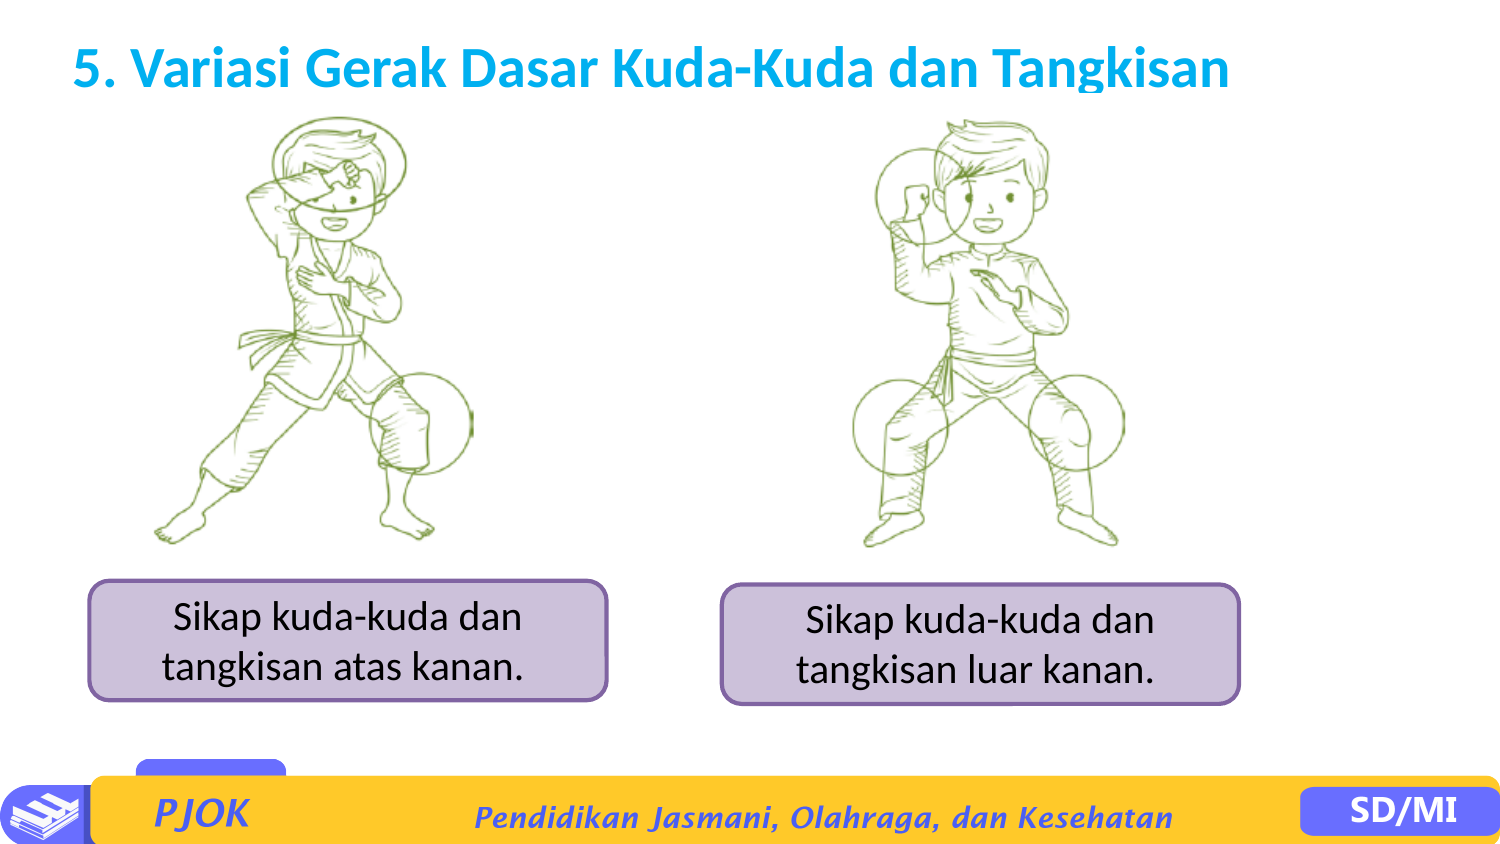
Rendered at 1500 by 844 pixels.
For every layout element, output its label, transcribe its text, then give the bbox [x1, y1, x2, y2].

text_box 5. Variasi Gerak Dasar Kuda-Kuda dan Tangkisan [57, 21, 1246, 107]
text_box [89, 580, 607, 701]
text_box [721, 584, 1240, 705]
picture [109, 102, 510, 557]
picture [773, 93, 1188, 557]
picture [0, 759, 1500, 844]
